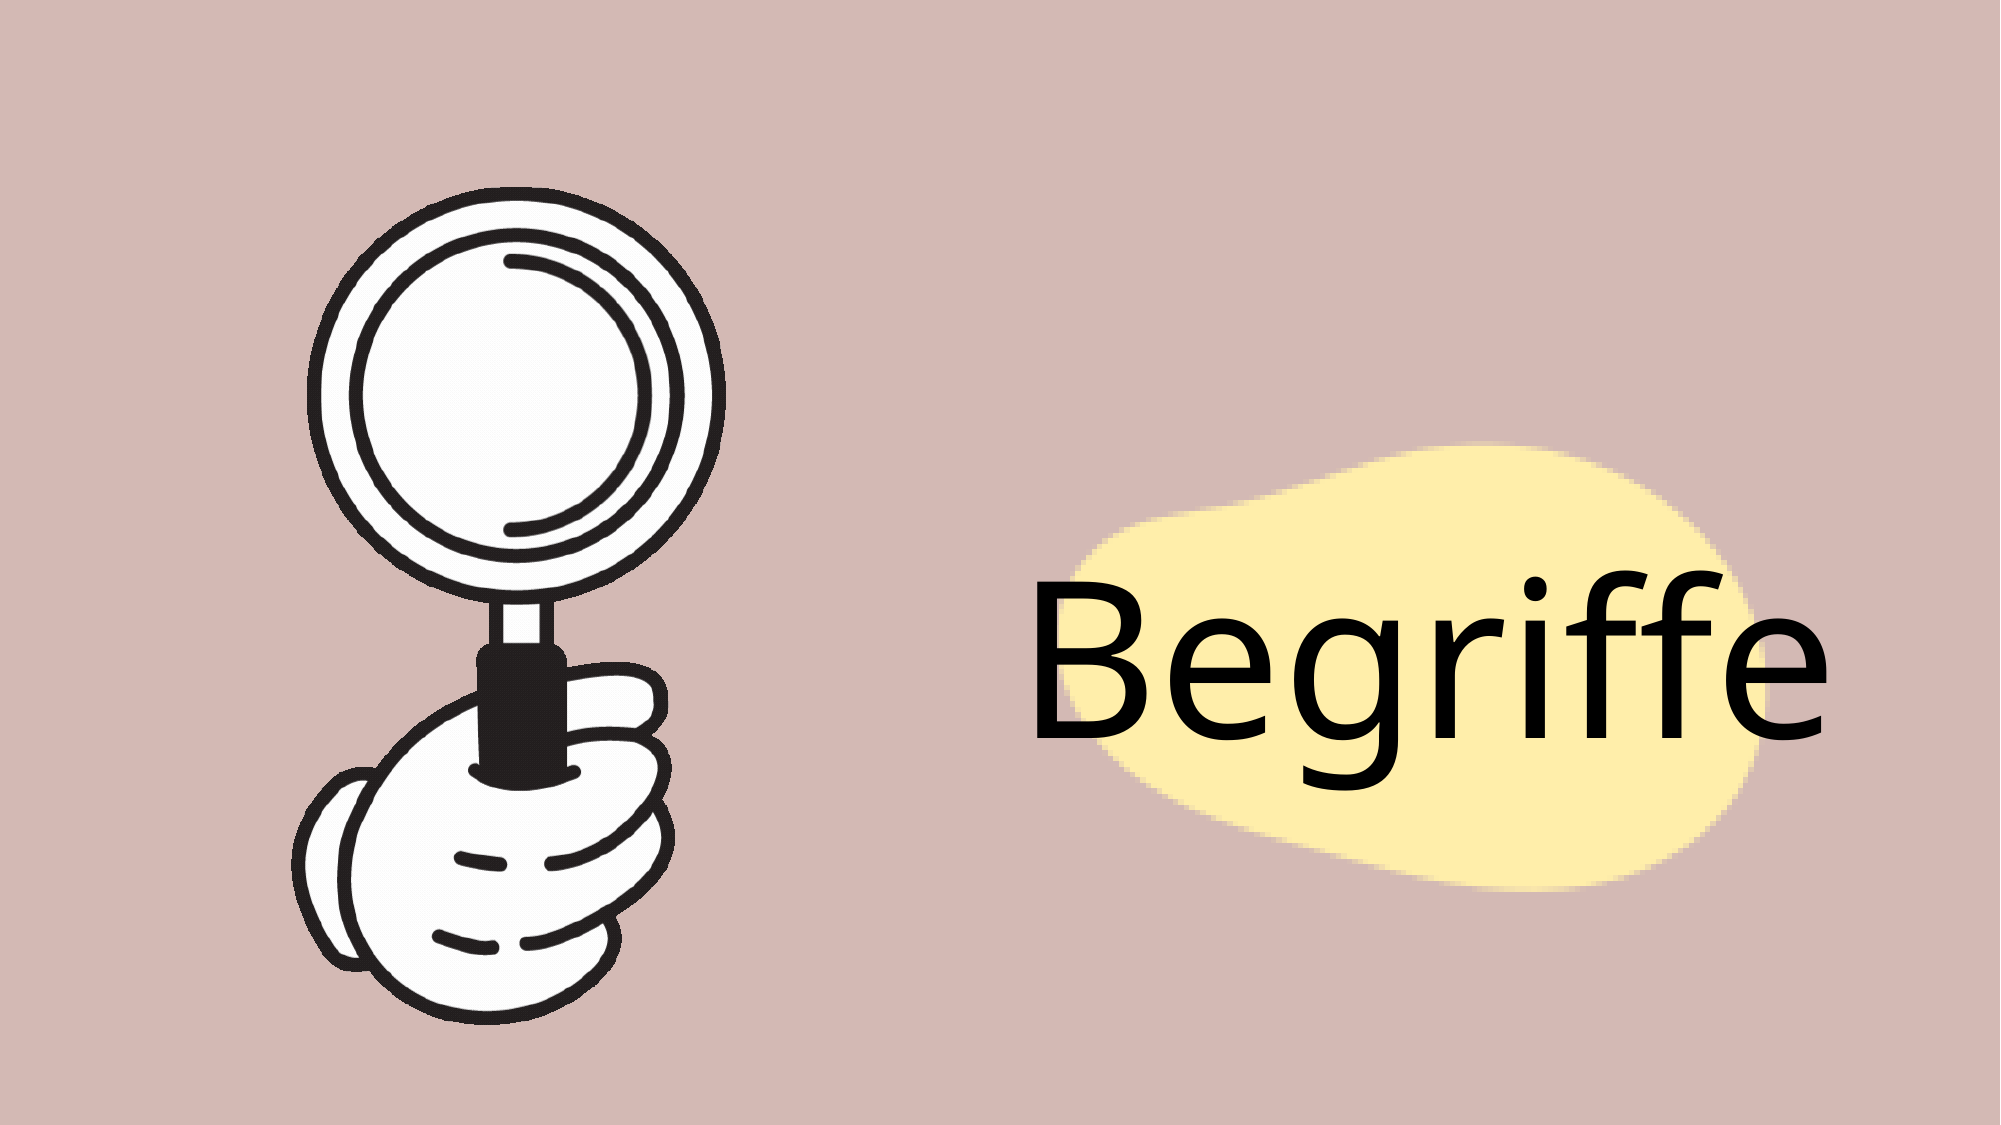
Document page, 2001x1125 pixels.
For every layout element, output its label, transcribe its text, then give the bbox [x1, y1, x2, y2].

text_box [1054, 783, 1776, 892]
text_box [1054, 441, 1776, 475]
picture [200, 137, 912, 1038]
text_box Begriffe [999, 475, 1912, 783]
